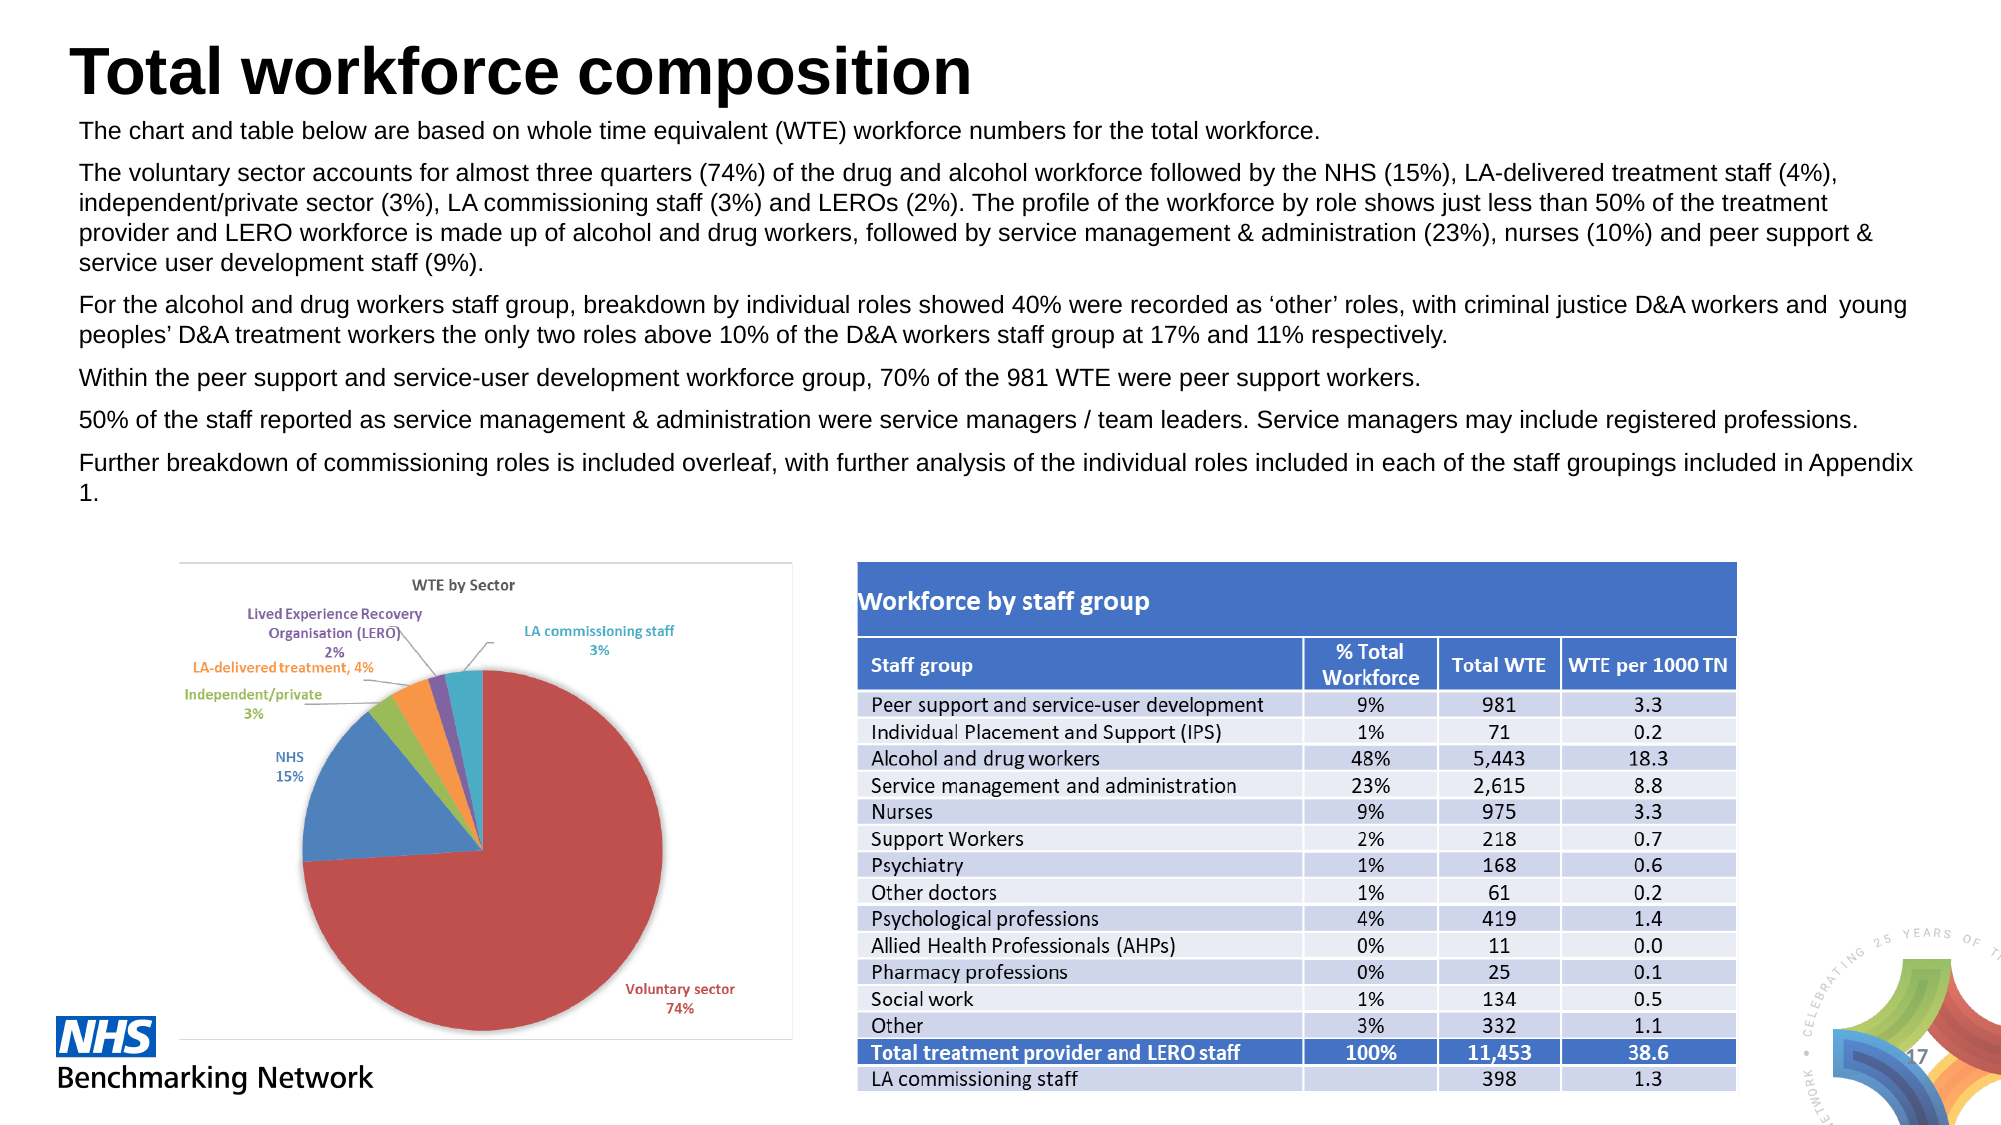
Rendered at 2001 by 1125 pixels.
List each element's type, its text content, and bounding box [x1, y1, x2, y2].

title Total workforce composition [54, 0, 1946, 147]
text_box This analysis is based on headcount. The chart below shows that individuals who have been in post for less than one year make up the highest proportion of staff overall, with the voluntary sector reporting the highest rate at 40%. LA-delivered treatment staff have the lowest percentage of staff that have been in post for less than a year at 17%. The table to the right shows the profile of time in post by staff group. Service managers & administrators, nurses, psychiatry staff and other doctors report the highest percentage of staff in post for more than 5 years, all above 30%. The table below the chart shows the number of responses received in relation to time in post. [1803, 928, 2001, 1125]
text_box The chart and table below are based on whole time equivalent (WTE) workforce numbers for the total workforce. The voluntary sector accounts for almost three quarters (74%) of the drug and alcohol workforce followed by the NHS (15%), LA-delivered treatment staff (4%), independent/private sector (3%), LA commissioning staff (3%) and LEROs (2%). The profile of the workforce by role shows just less than 50% of the treatment provider and LERO workforce is made up of alcohol and drug workers, followed by service management & administration (23%), nurses (10%) and peer support & service user development staff (9%). For the alcohol and drug workers staff group, breakdown by individual roles showed 40% were recorded as ‘other’ roles, with criminal justice D&A workers and young peoples’ D&A treatment workers the only two roles above 10% of the D&A workers staff group at 17% and 11% respectively. Within the peer support and service-user development workforce group, 70% of the 981 WTE were peer support workers. 50% of the staff reported as service management & administration were service managers / team leaders. Service managers may include registered professions. Further breakdown of commissioning roles is included overleaf, with further analysis of the individual roles included in each of the staff groupings included in Appendix 1. [64, 106, 1936, 532]
picture [855, 562, 1739, 1106]
picture [56, 562, 793, 1095]
slide_number 17 [1739, 1025, 1944, 1086]
